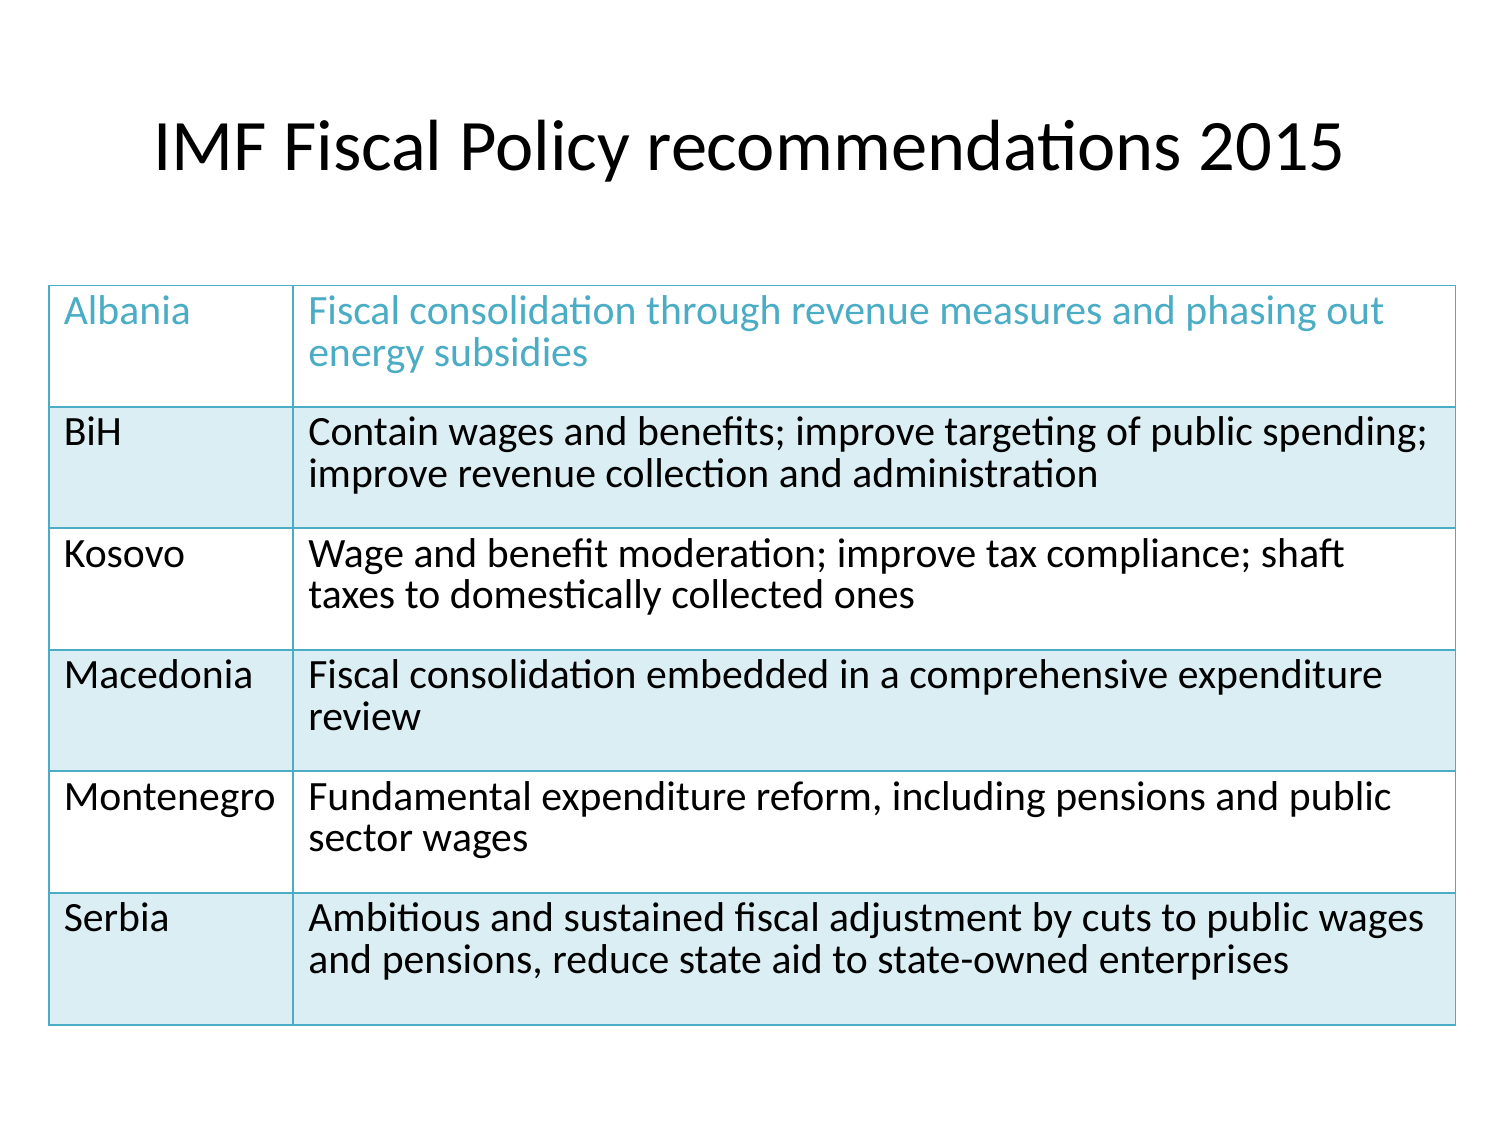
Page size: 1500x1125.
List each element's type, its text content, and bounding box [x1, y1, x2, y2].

table_header Albania [50, 286, 292, 406]
table_cell Montenegro [50, 772, 292, 892]
table_cell Macedonia [50, 651, 292, 770]
table_cell Serbia [50, 894, 292, 1024]
title IMF Fiscal Policy recommendations 2015 [127, 48, 1372, 235]
table_cell BiH [50, 408, 292, 527]
table_cell Wage and benefit moderation; improve tax compliance; shaft taxes to domestically collected ones [294, 529, 1455, 649]
table_cell Contain wages and benefits; improve targeting of public spending; improve revenue collection and administration [294, 408, 1455, 527]
table_cell Fundamental expenditure reform, including pensions and public sector wages [294, 772, 1455, 892]
table_cell Kosovo [50, 529, 292, 649]
table_cell Fiscal consolidation embedded in a comprehensive expenditure review [294, 651, 1455, 770]
table_header Fiscal consolidation through revenue measures and phasing out energy subsidies [294, 286, 1455, 406]
table_cell Ambitious and sustained fiscal adjustment by cuts to public wages and pensions, reduce state aid to state-owned enterprises [294, 894, 1455, 1024]
